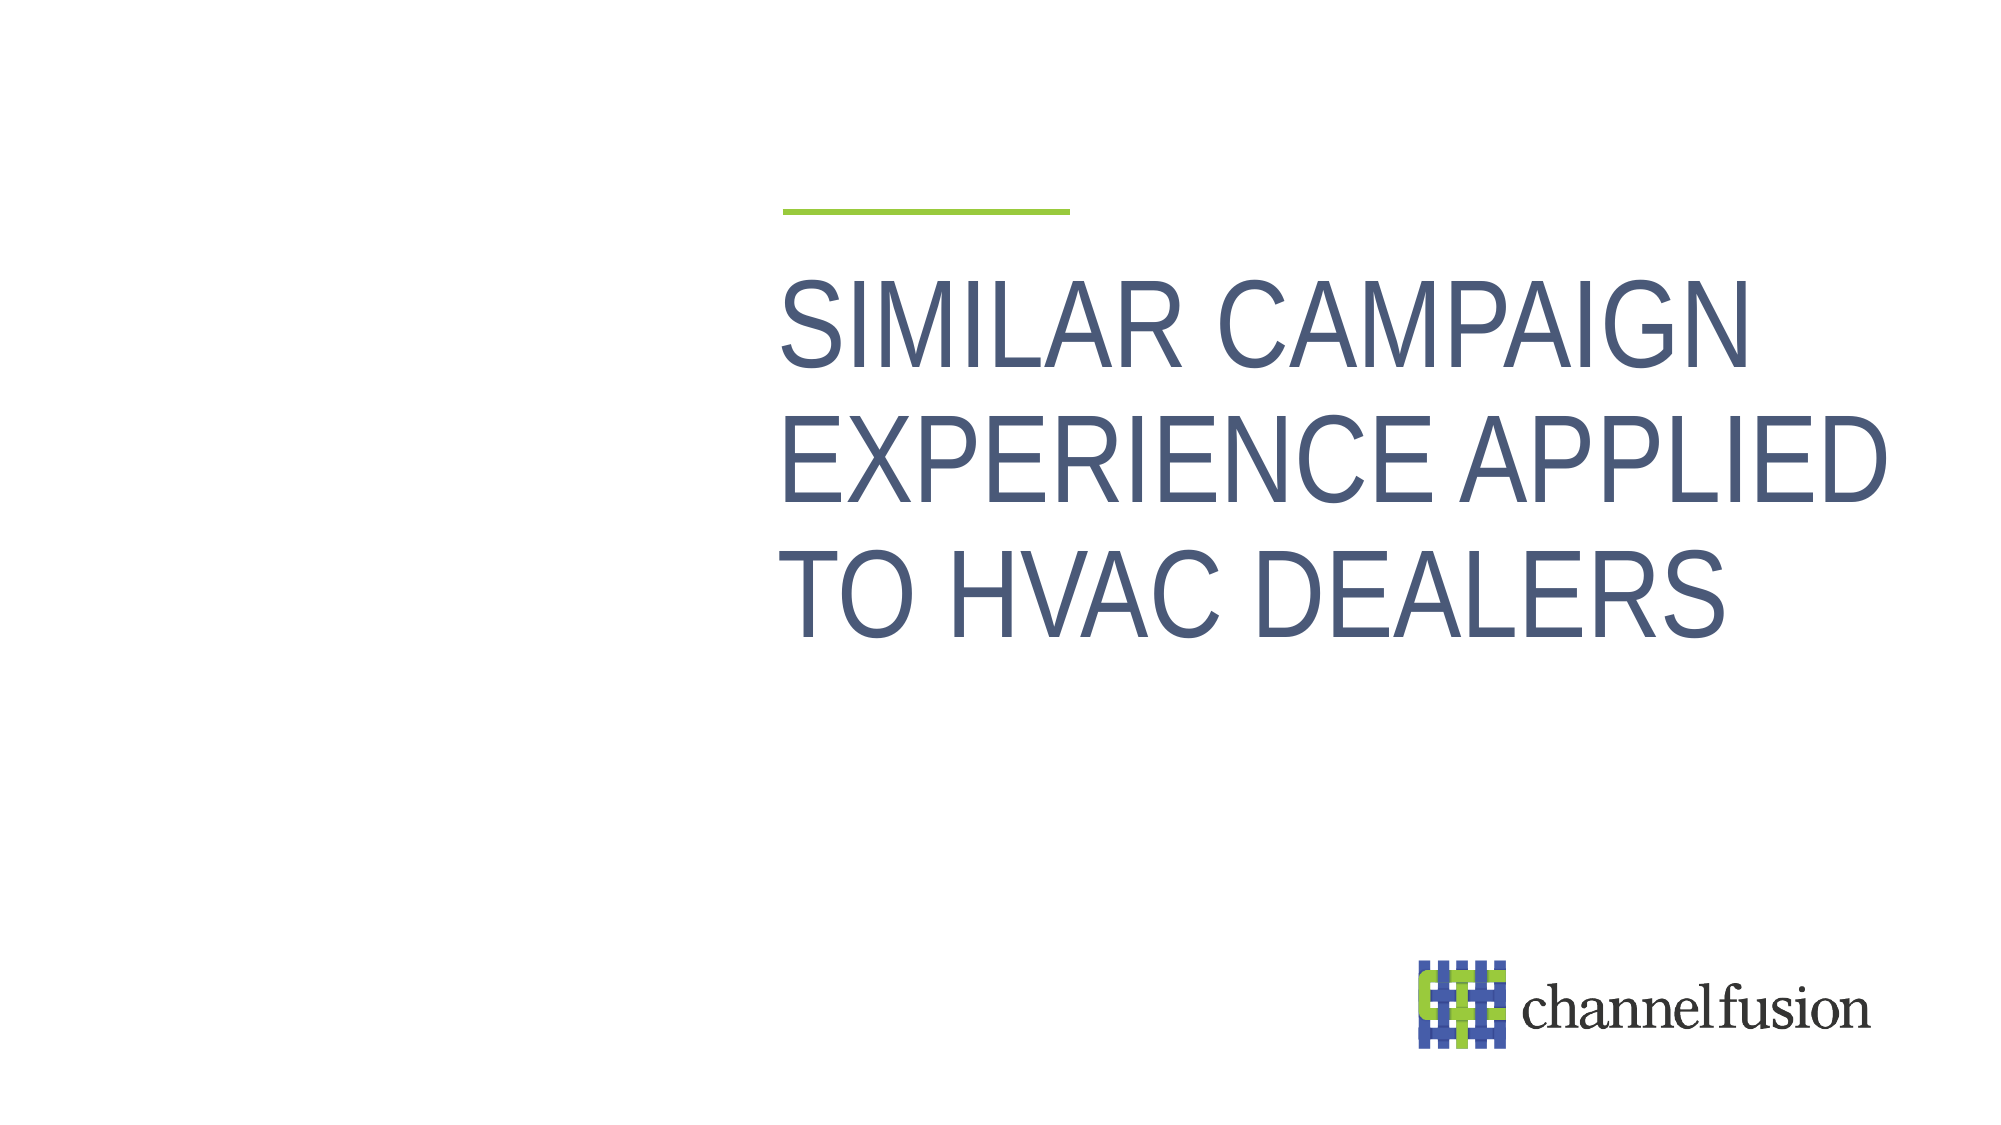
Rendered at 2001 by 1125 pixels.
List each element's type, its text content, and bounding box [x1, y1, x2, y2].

text_box SIMILAR CAMPAIGN EXPERIENCE APPLIED TO HVAC DEALERS [762, 501, 1965, 672]
picture [1418, 960, 1871, 1049]
